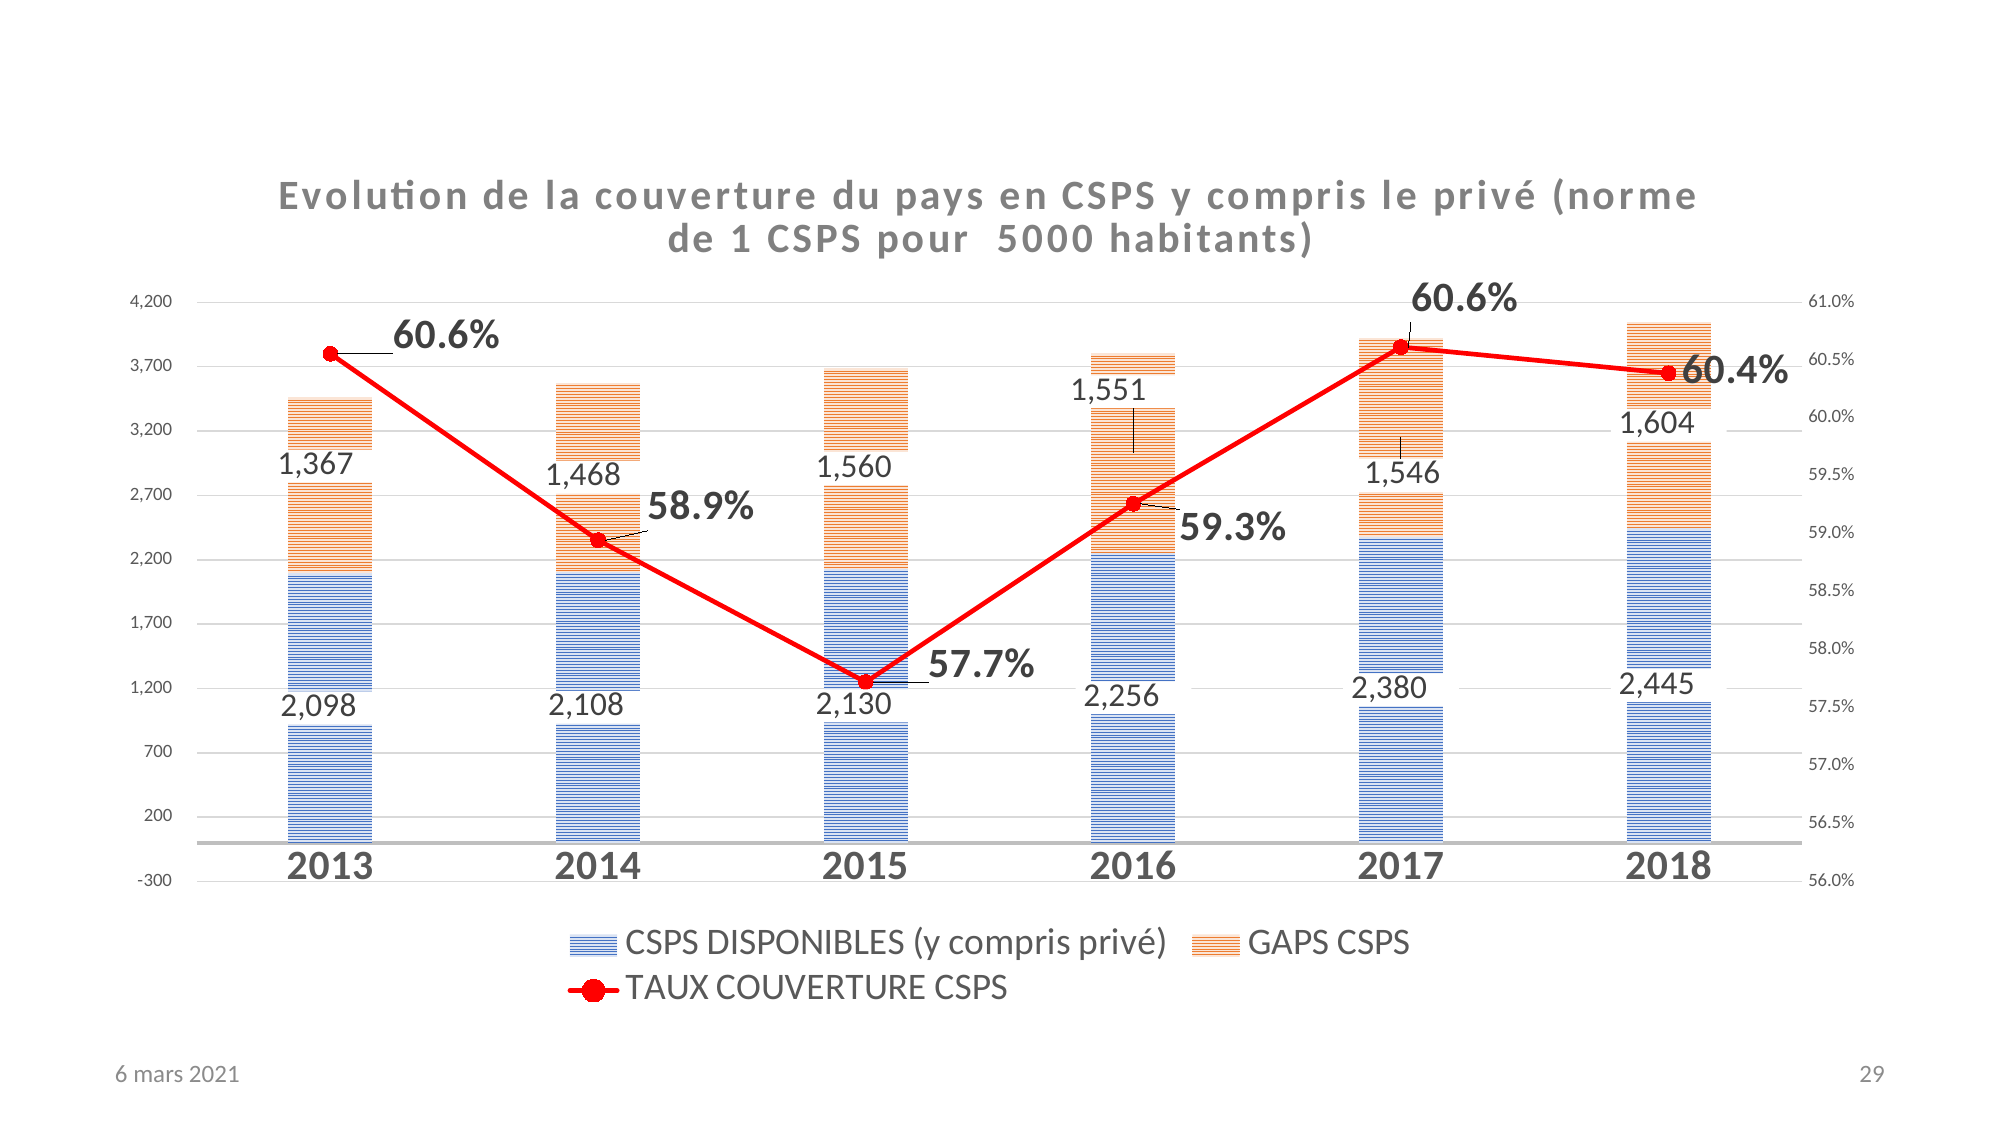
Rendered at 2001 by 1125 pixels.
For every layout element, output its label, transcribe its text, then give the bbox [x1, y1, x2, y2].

slide_number 29 [1433, 1042, 1900, 1103]
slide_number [99, 1042, 567, 1103]
chart [88, 140, 1892, 1018]
